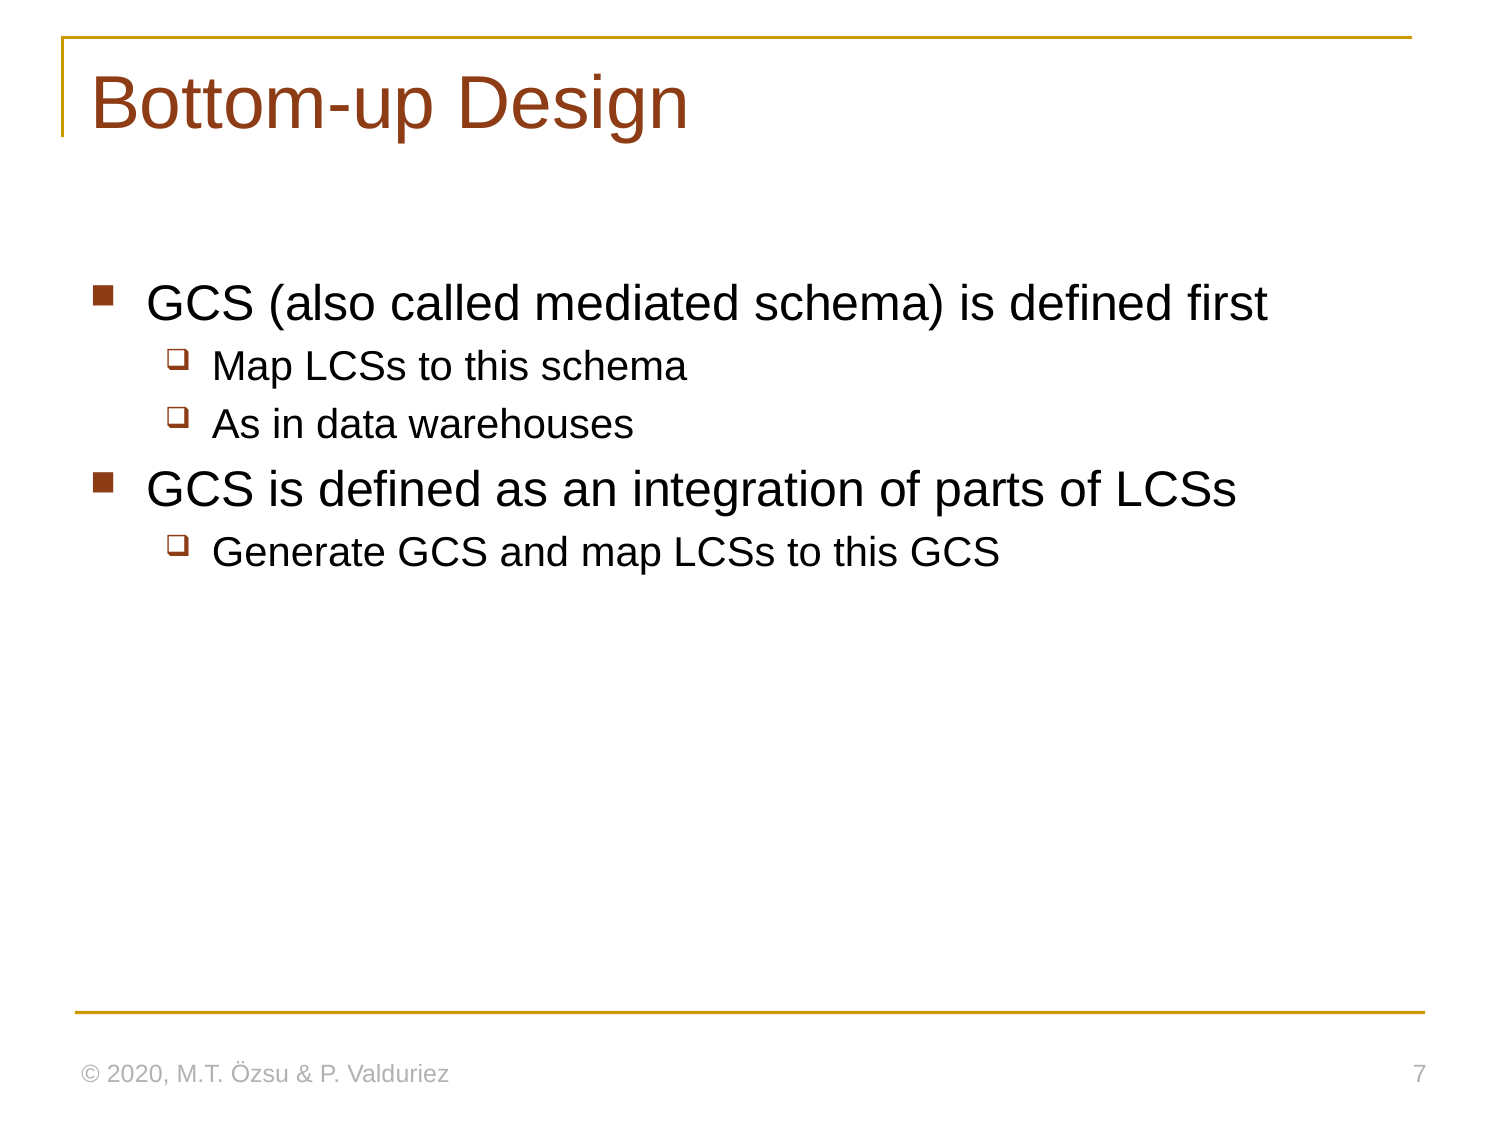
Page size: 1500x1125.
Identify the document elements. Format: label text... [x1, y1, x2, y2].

list GCS (also called mediated schema) is defined first Map LCSs to this schema As in data warehouses GCS is defined as an integration of parts of LCSs Generate GCS and map LCSs to this GCS [74, 262, 1426, 1006]
footer © 2020, M.T. Özsu & P. Valduriez [66, 1042, 573, 1103]
slide_number 7 [1104, 1042, 1442, 1103]
title Bottom-up Design [74, 45, 1426, 233]
